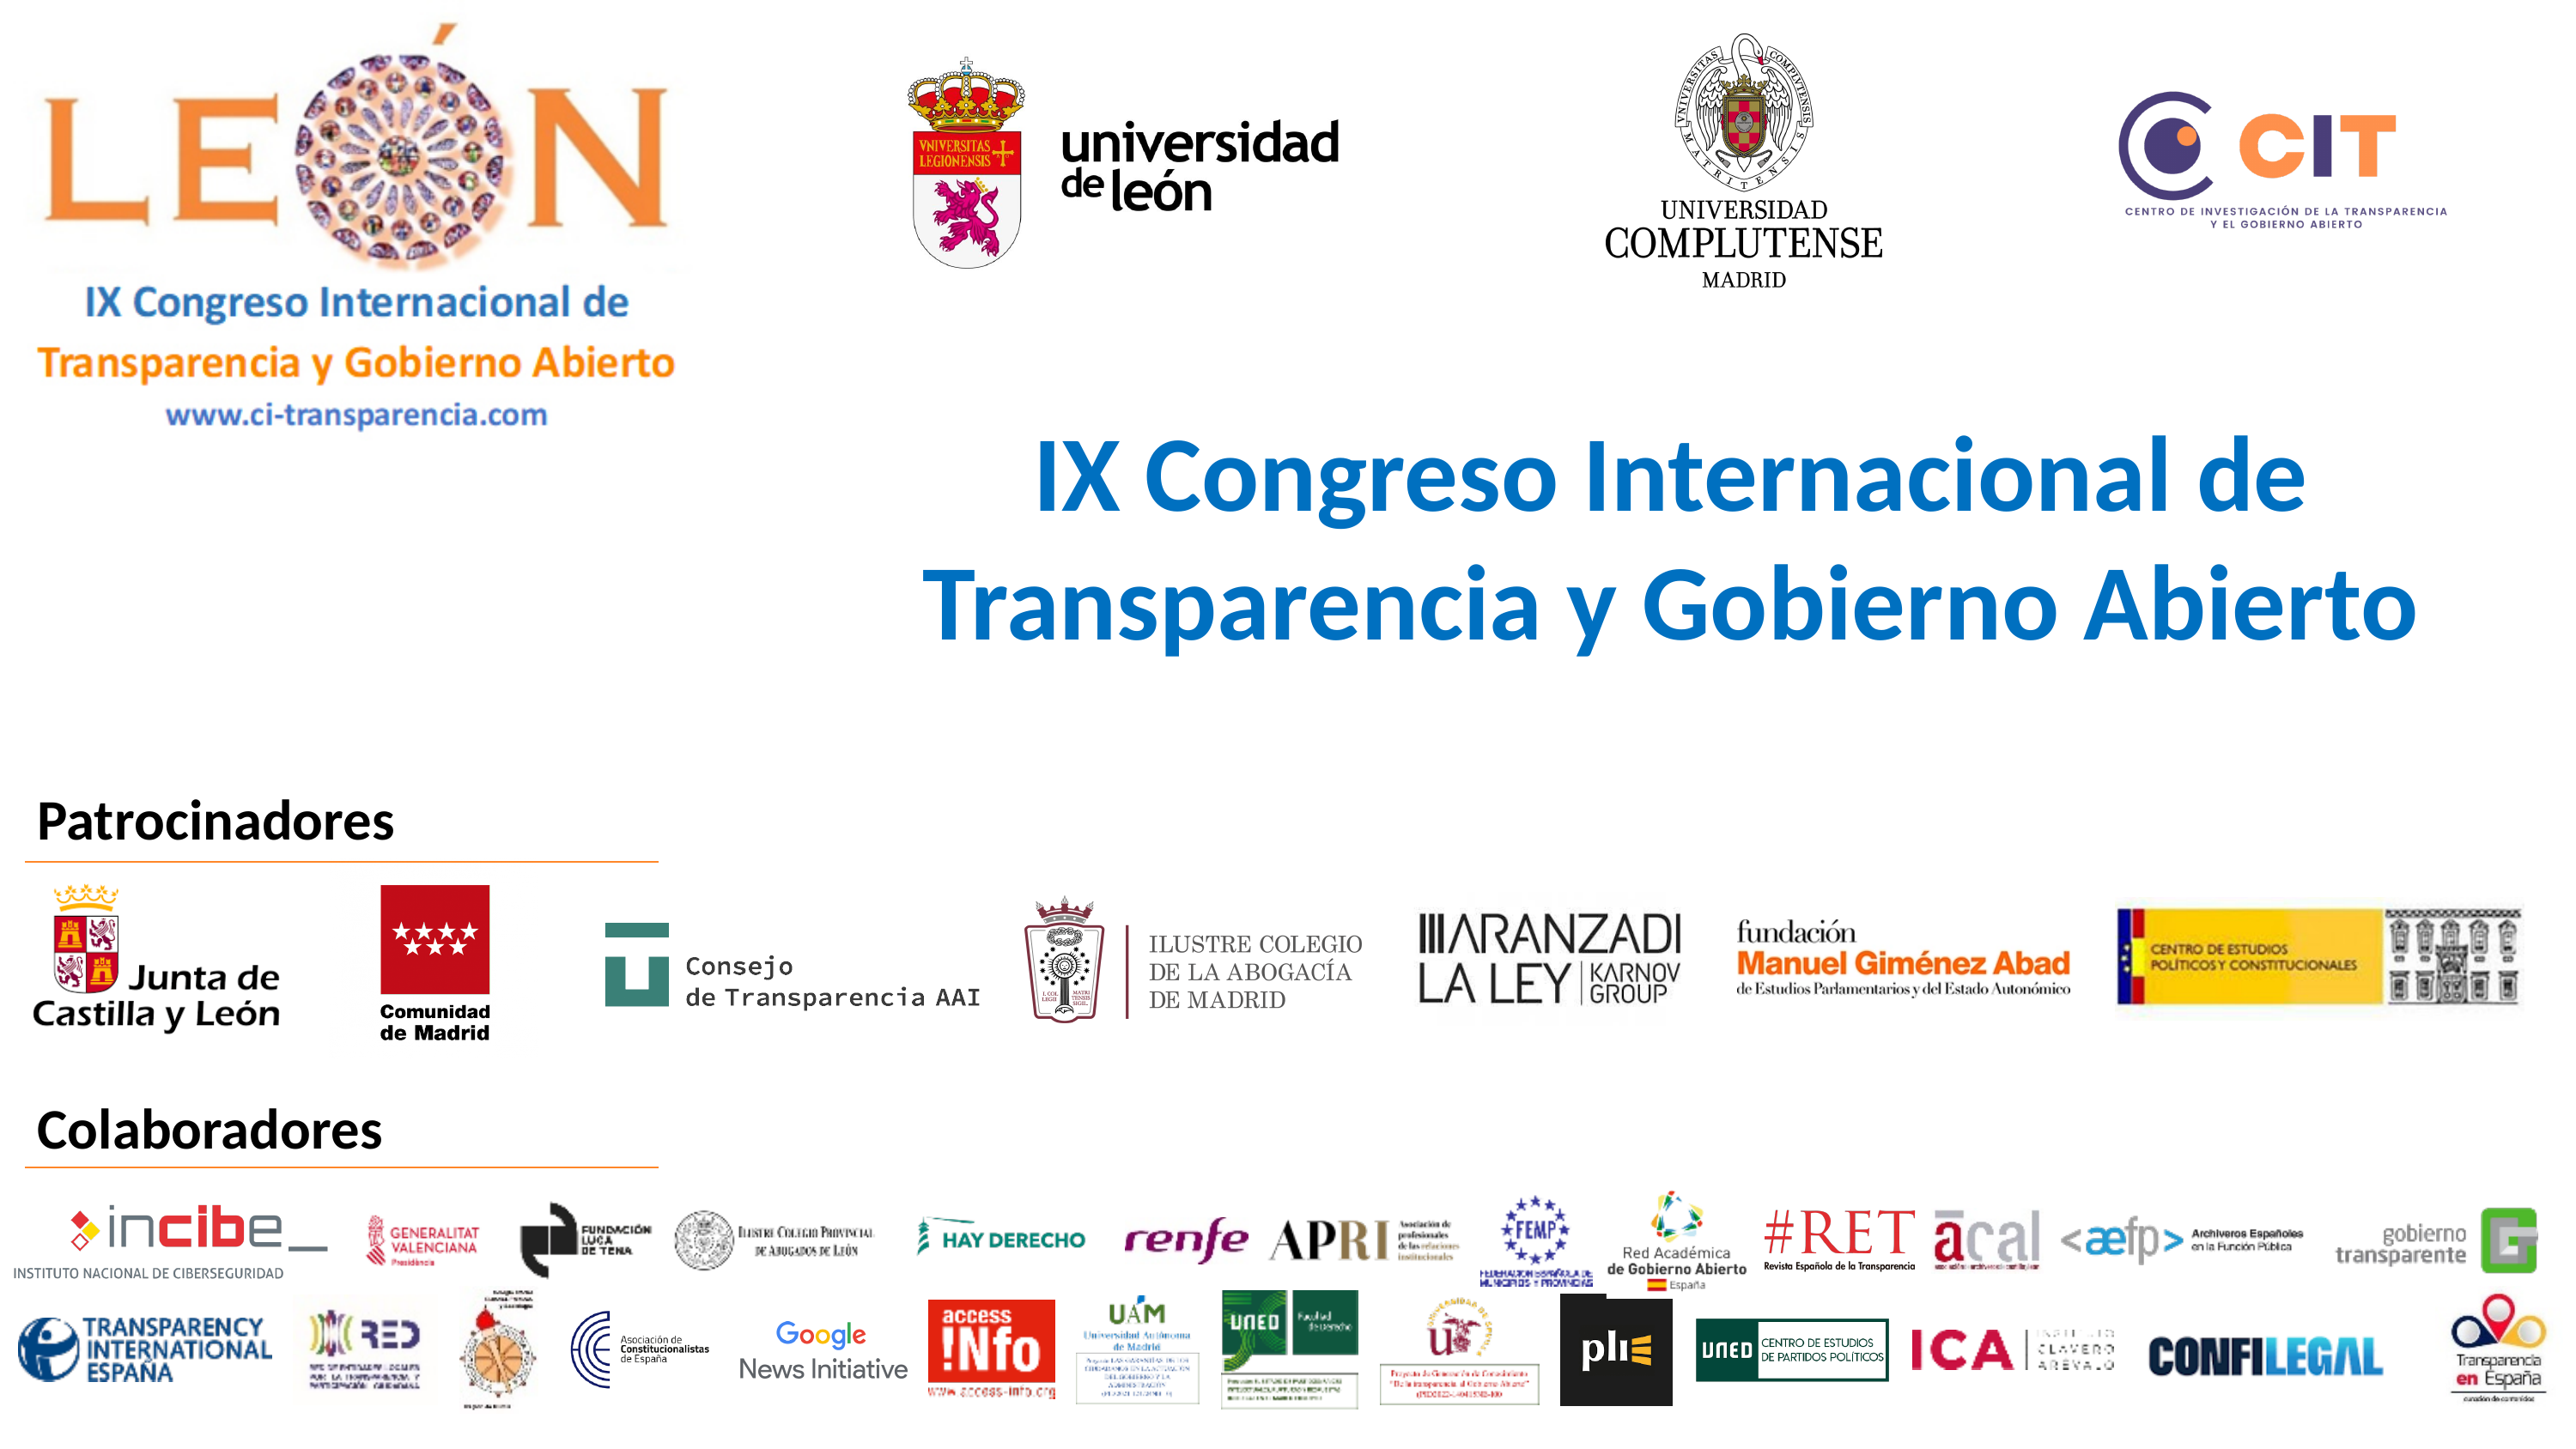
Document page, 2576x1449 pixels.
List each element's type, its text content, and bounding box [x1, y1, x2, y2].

picture [0, 0, 718, 466]
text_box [27, 858, 2524, 1059]
text_box Patrocinadores [24, 776, 434, 858]
text_box IX Congreso Internacional de Transparencia y Gobierno Abierto [818, 397, 2524, 668]
text_box Colaboradores [24, 1085, 454, 1167]
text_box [877, 33, 2450, 288]
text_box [12, 1182, 2563, 1415]
